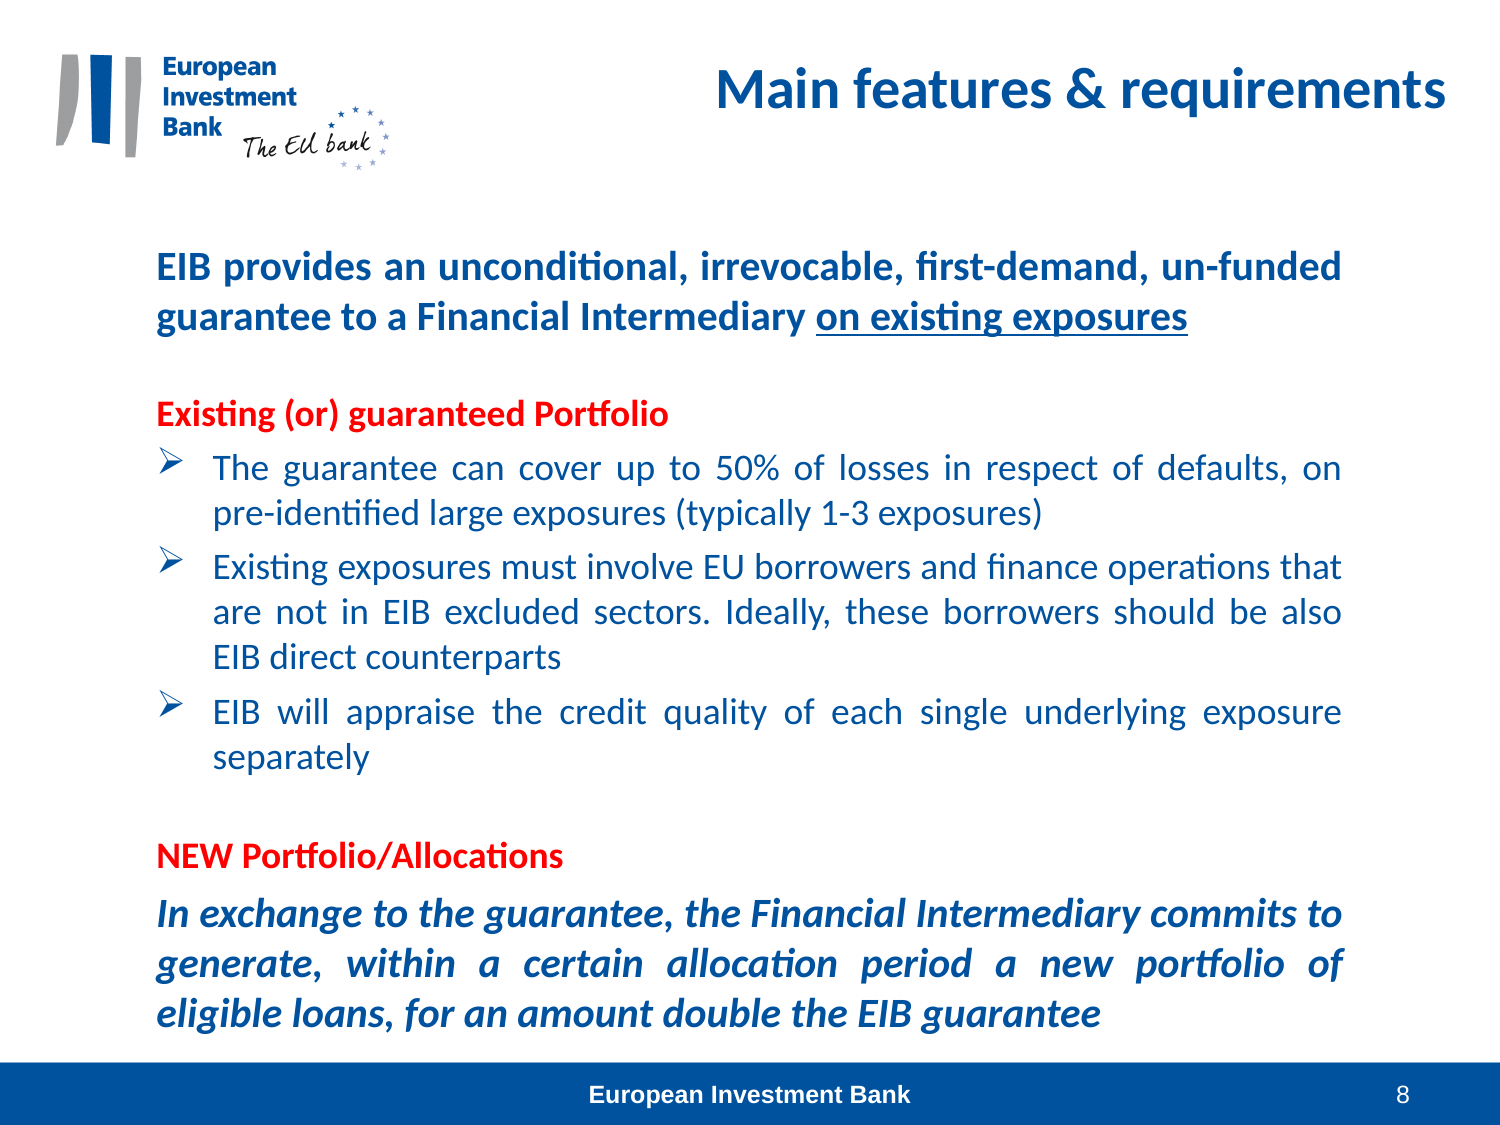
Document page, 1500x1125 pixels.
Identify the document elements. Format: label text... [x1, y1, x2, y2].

text_box Main features & requirements [649, 42, 1462, 126]
footer European Investment Bank [512, 1063, 988, 1124]
picture [0, 0, 1500, 1125]
list EIB provides an unconditional, irrevocable, first-demand, un-funded guarantee to a Financial Intermediary on existing exposures Existing (or) guaranteed Portfolio The guarantee can cover up to 50% of losses in respect of defaults, on pre-identified large exposures (typically 1-3 exposures) Existing exposures must involve EU borrowers and finance operations that are not in EIB excluded sectors. Ideally, these borrowers should be also EIB direct counterparts EIB will appraise the credit quality of each single underlying exposure separately NEW Portfolio/Allocations In exchange to the guarantee, the Financial Intermediary commits to generate, within a certain allocation period a new portfolio of eligible loans, for an amount double the EIB guarantee [141, 231, 1359, 1035]
slide_number 8 [1074, 1063, 1425, 1124]
